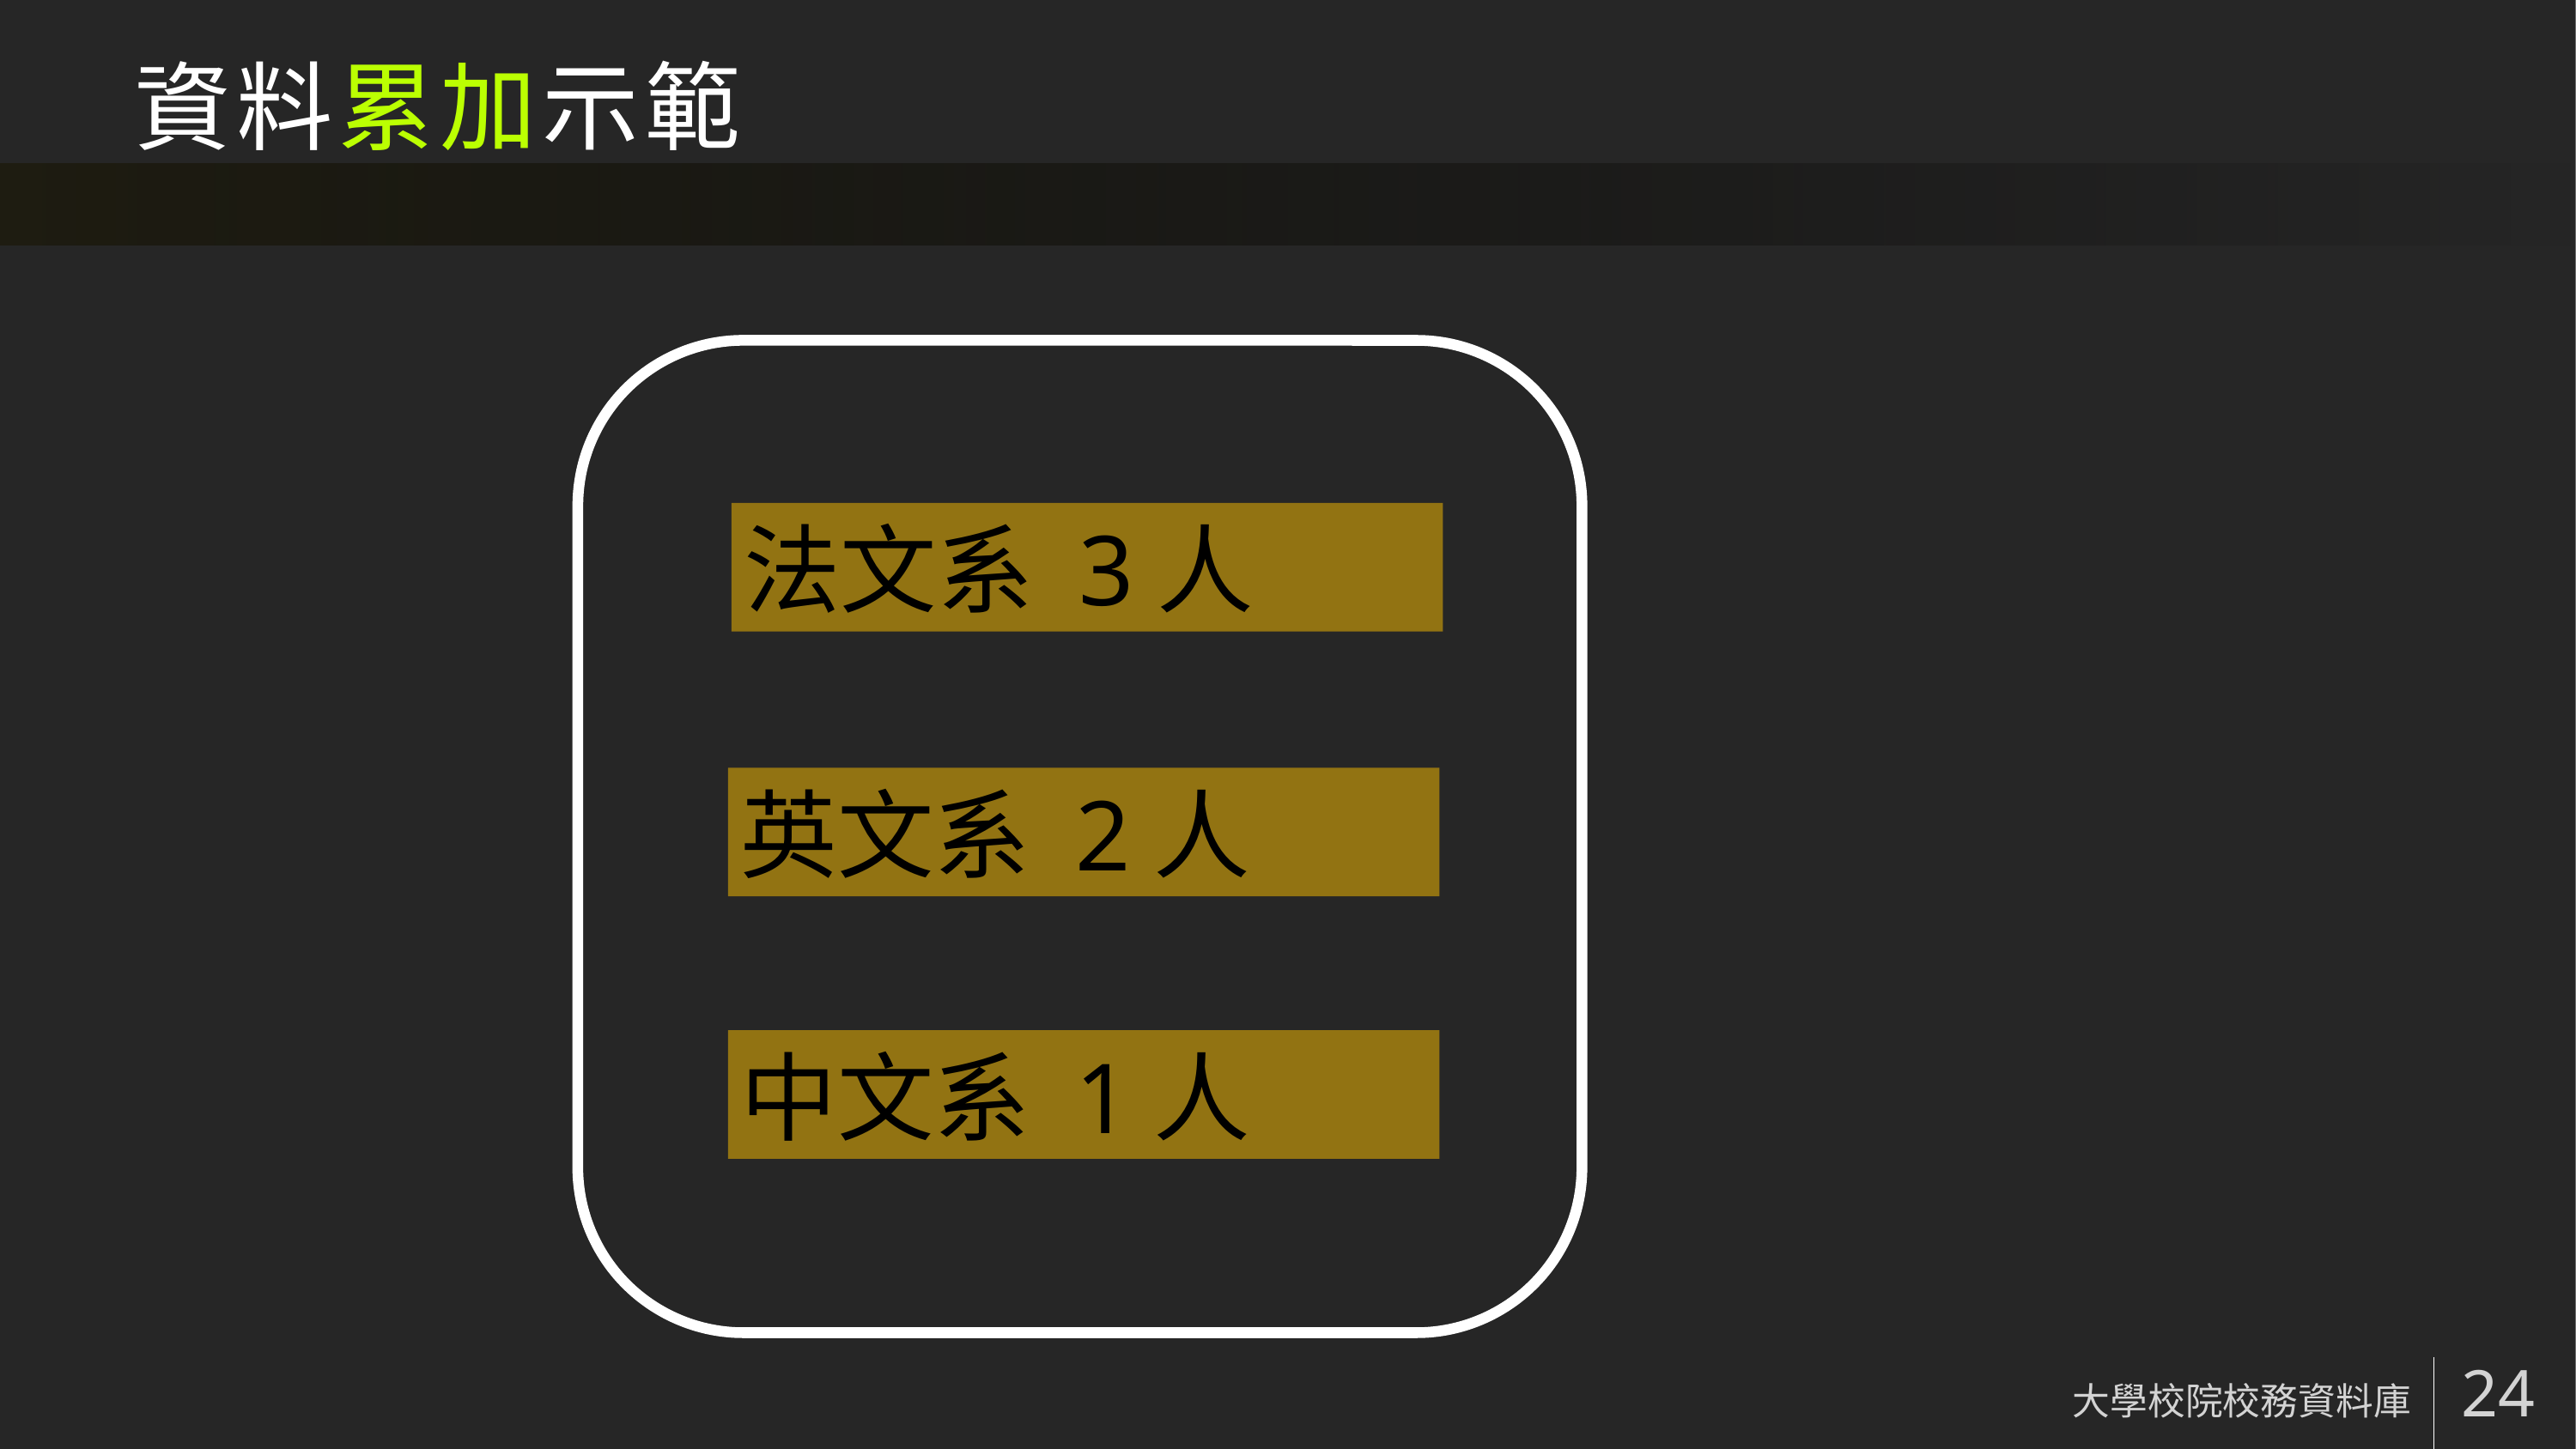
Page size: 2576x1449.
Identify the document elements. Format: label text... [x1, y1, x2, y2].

slide_number 24 [2438, 1357, 2576, 1434]
title 資料累加示範 [111, 0, 2430, 174]
footer 大學校院校務資料庫 [922, 1356, 2434, 1434]
text_box [577, 340, 1583, 1333]
